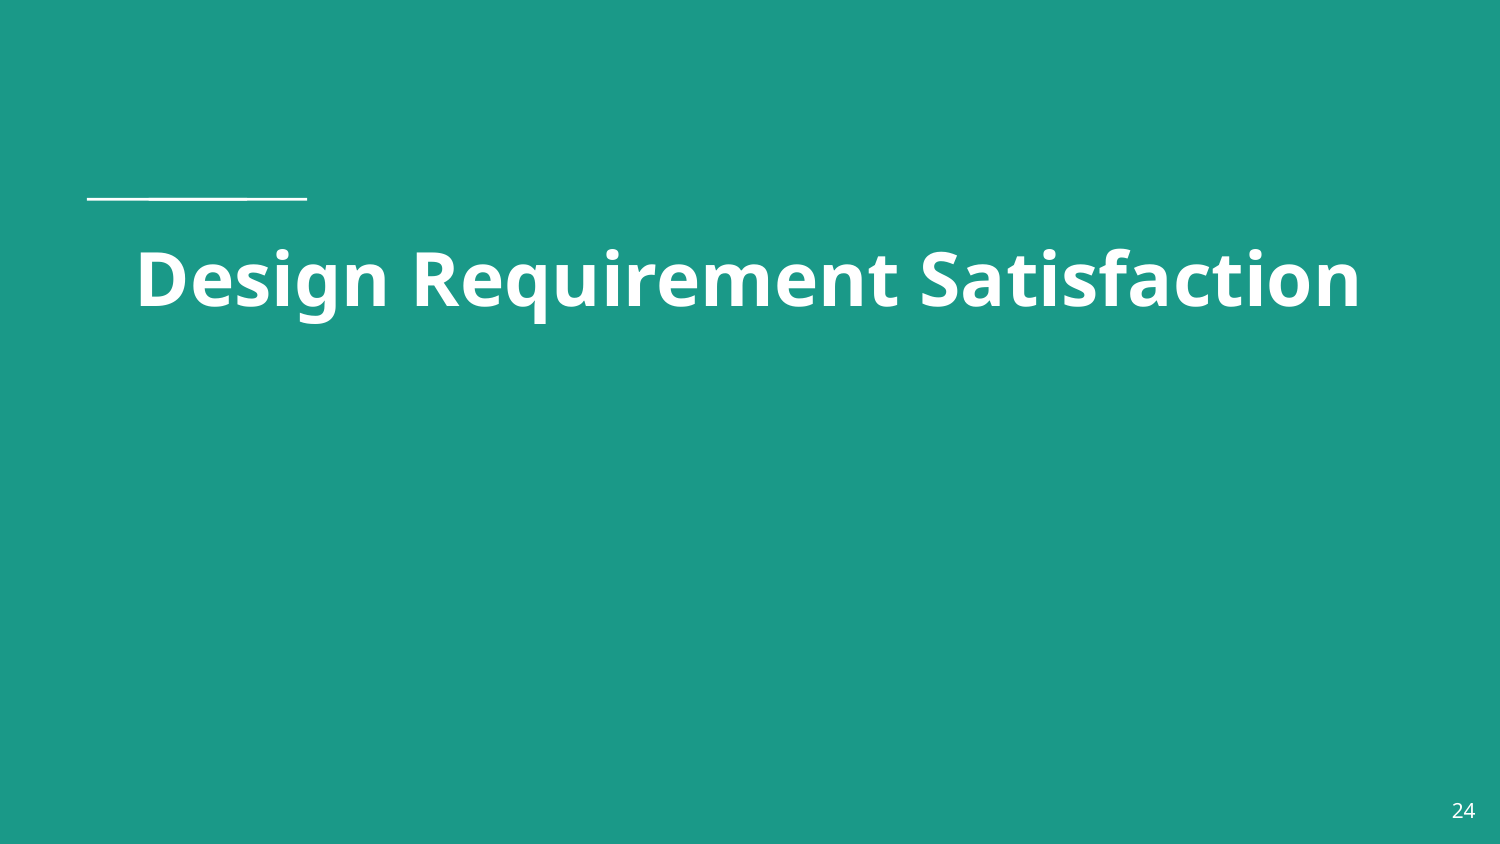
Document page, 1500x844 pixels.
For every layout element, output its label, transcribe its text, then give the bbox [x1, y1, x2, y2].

slide_number 24 [1400, 779, 1491, 844]
title Design Requirement Satisfaction [119, 216, 1381, 466]
